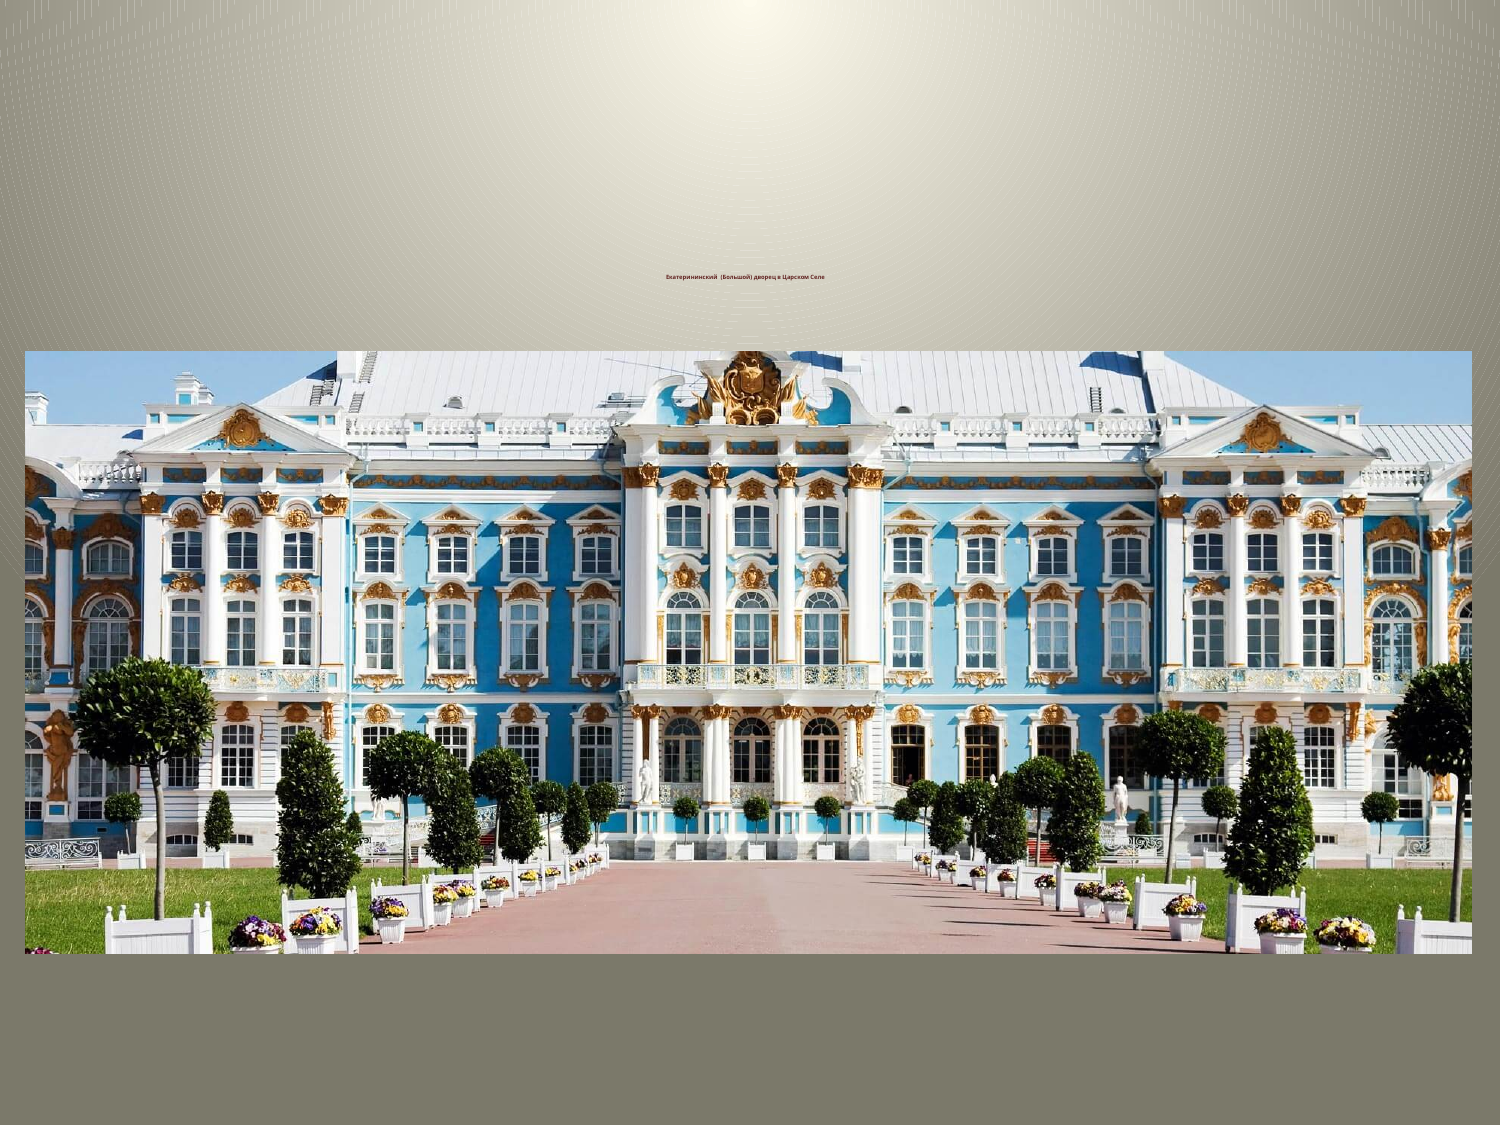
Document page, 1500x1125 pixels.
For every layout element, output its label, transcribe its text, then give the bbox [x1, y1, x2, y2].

picture [25, 351, 1472, 955]
title Екатерининский (Большой) дворец в Царском Селе [70, 257, 1421, 305]
